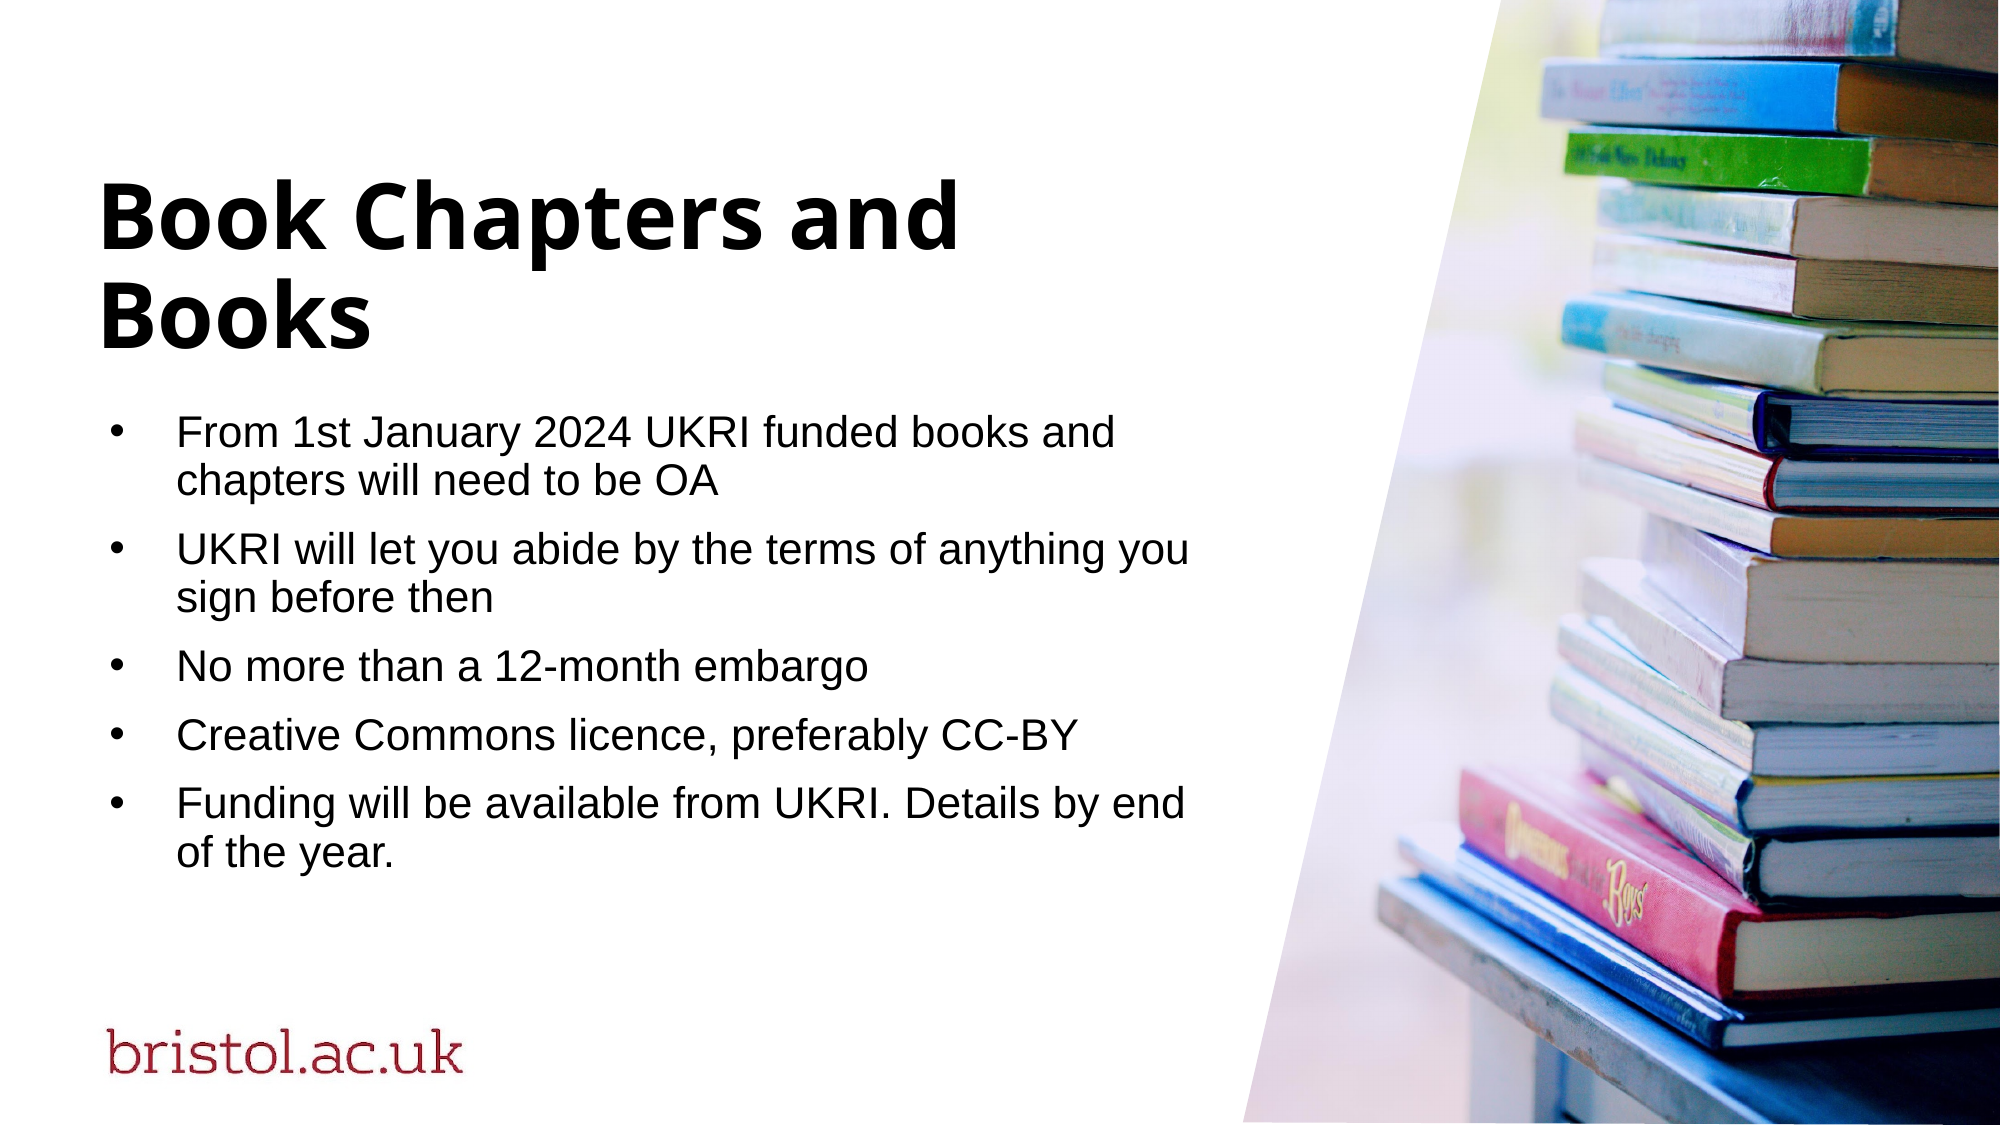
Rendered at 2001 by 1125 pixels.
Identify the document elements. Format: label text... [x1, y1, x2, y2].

list From 1st January 2024 UKRI funded books and chapters will need to be OA UKRI will let you abide by the terms of anything you sign before then No more than a 12-month embargo Creative Commons licence, preferably CC-BY Funding will be available from UKRI. Details by end of the year. [81, 399, 1232, 947]
picture [0, 0, 2001, 1125]
title Book Chapters and Books [81, 148, 1232, 390]
